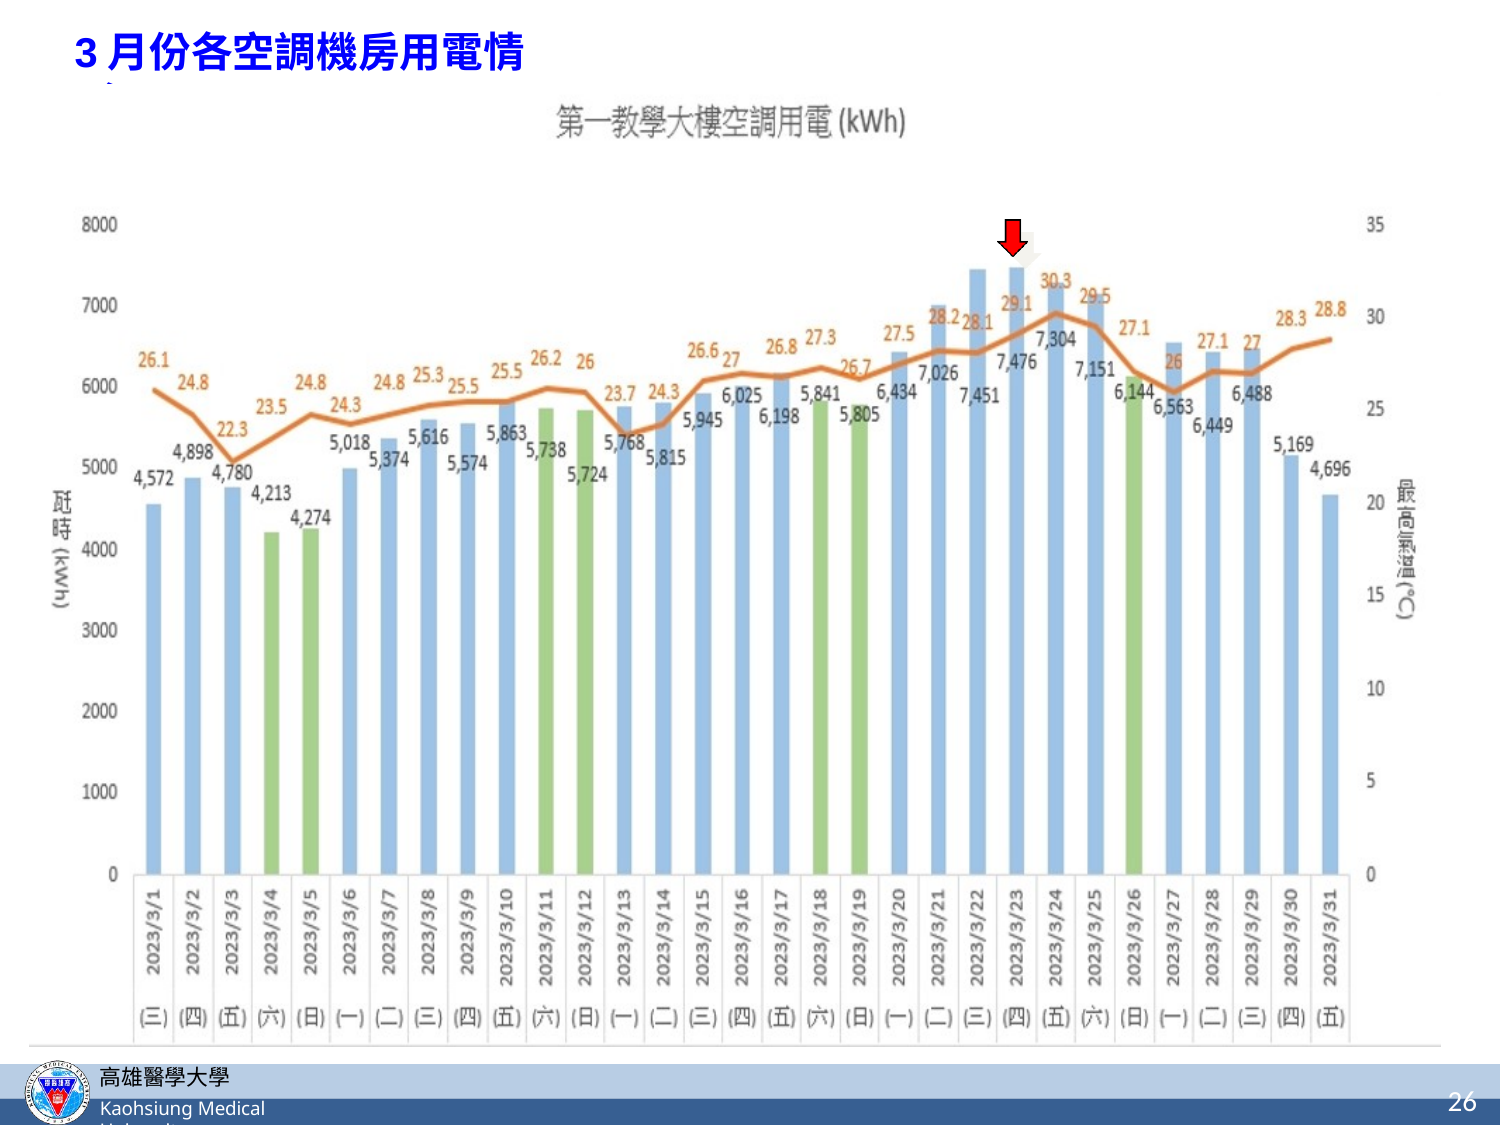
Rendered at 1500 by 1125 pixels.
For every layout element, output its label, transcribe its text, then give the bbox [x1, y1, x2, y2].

text_box 26 [1441, 1087, 1484, 1118]
title 3月份各空調機房用電情形 [72, 23, 559, 83]
text_box 高雄醫學大學 Kaohsiung Medical University [97, 1059, 348, 1125]
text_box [29, 84, 1441, 1047]
picture [24, 1060, 90, 1125]
